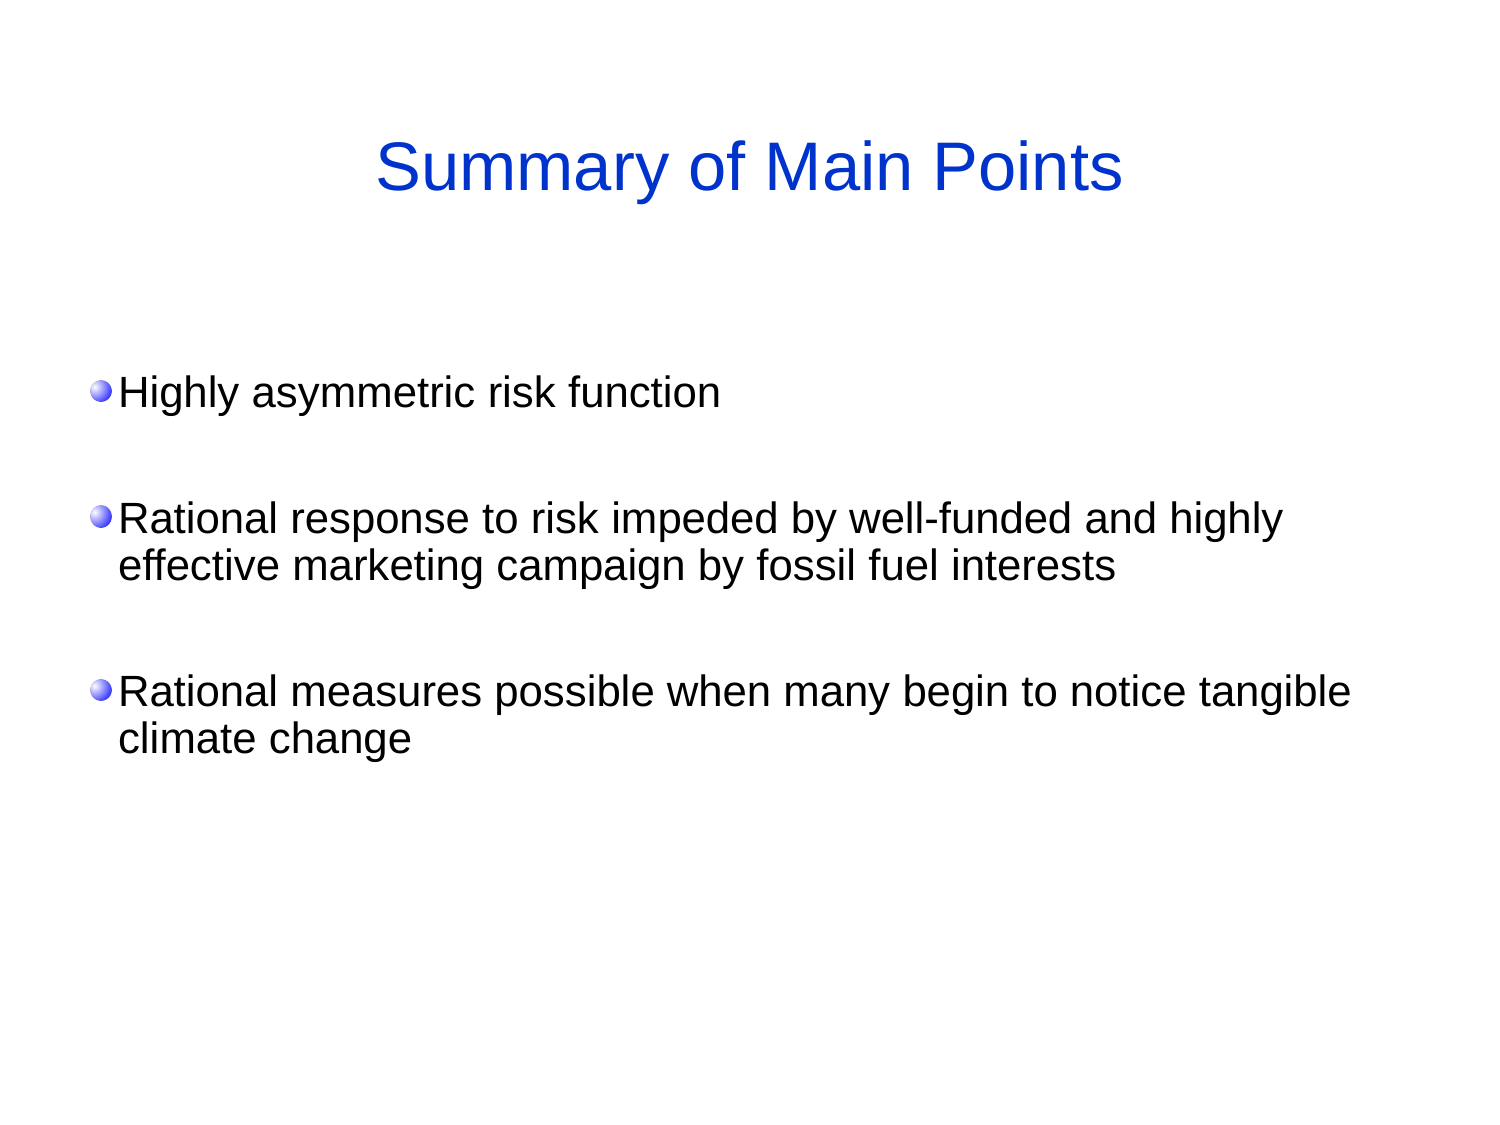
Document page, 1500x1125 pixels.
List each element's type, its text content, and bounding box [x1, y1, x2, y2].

picture [90, 679, 112, 701]
list Highly asymmetric risk function Rational response to risk impeded by well-funded and highly effective marketing campaign by fossil fuel interests Rational measures possible when many begin to notice tangible climate change [75, 362, 1425, 1013]
picture [90, 505, 112, 528]
picture [90, 380, 112, 402]
title Summary of Main Points [103, 59, 1397, 278]
